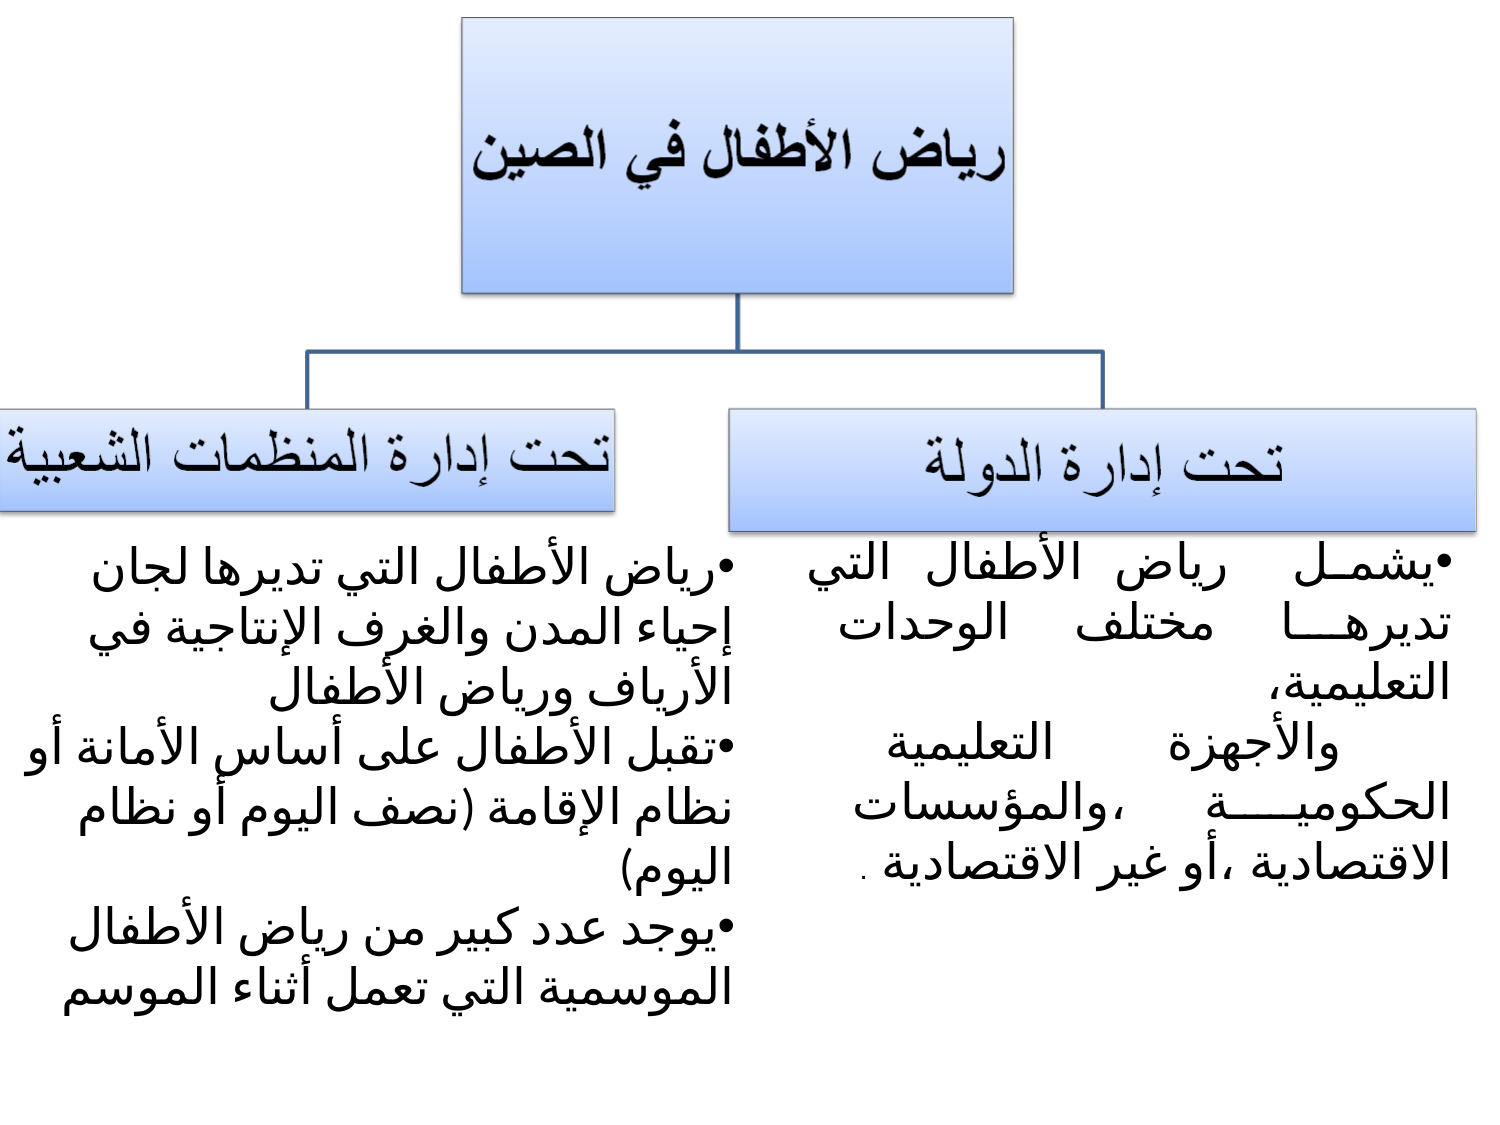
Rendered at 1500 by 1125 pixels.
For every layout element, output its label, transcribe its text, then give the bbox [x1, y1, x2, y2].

text_box رياض الأطفال التي تديرها لجان إحياء المدن والغرف الإنتاجية في الأرياف ورياض الأطفال تقبل الأطفال على أساس الأمانة أو نظام الإقامة (نصف اليوم أو نظام اليوم) يوجد عدد كبير من رياض الأطفال الموسمية التي تعمل أثناء الموسم [0, 562, 750, 1023]
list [0, 0, 1486, 553]
text_box يشمل رياض الأطفال التي تديرها مختلف الوحدات التعليمية، والأجهزة التعليمية الحكومية ،والمؤسسات الاقتصادية ،أو غير الاقتصادية . [773, 562, 1468, 898]
